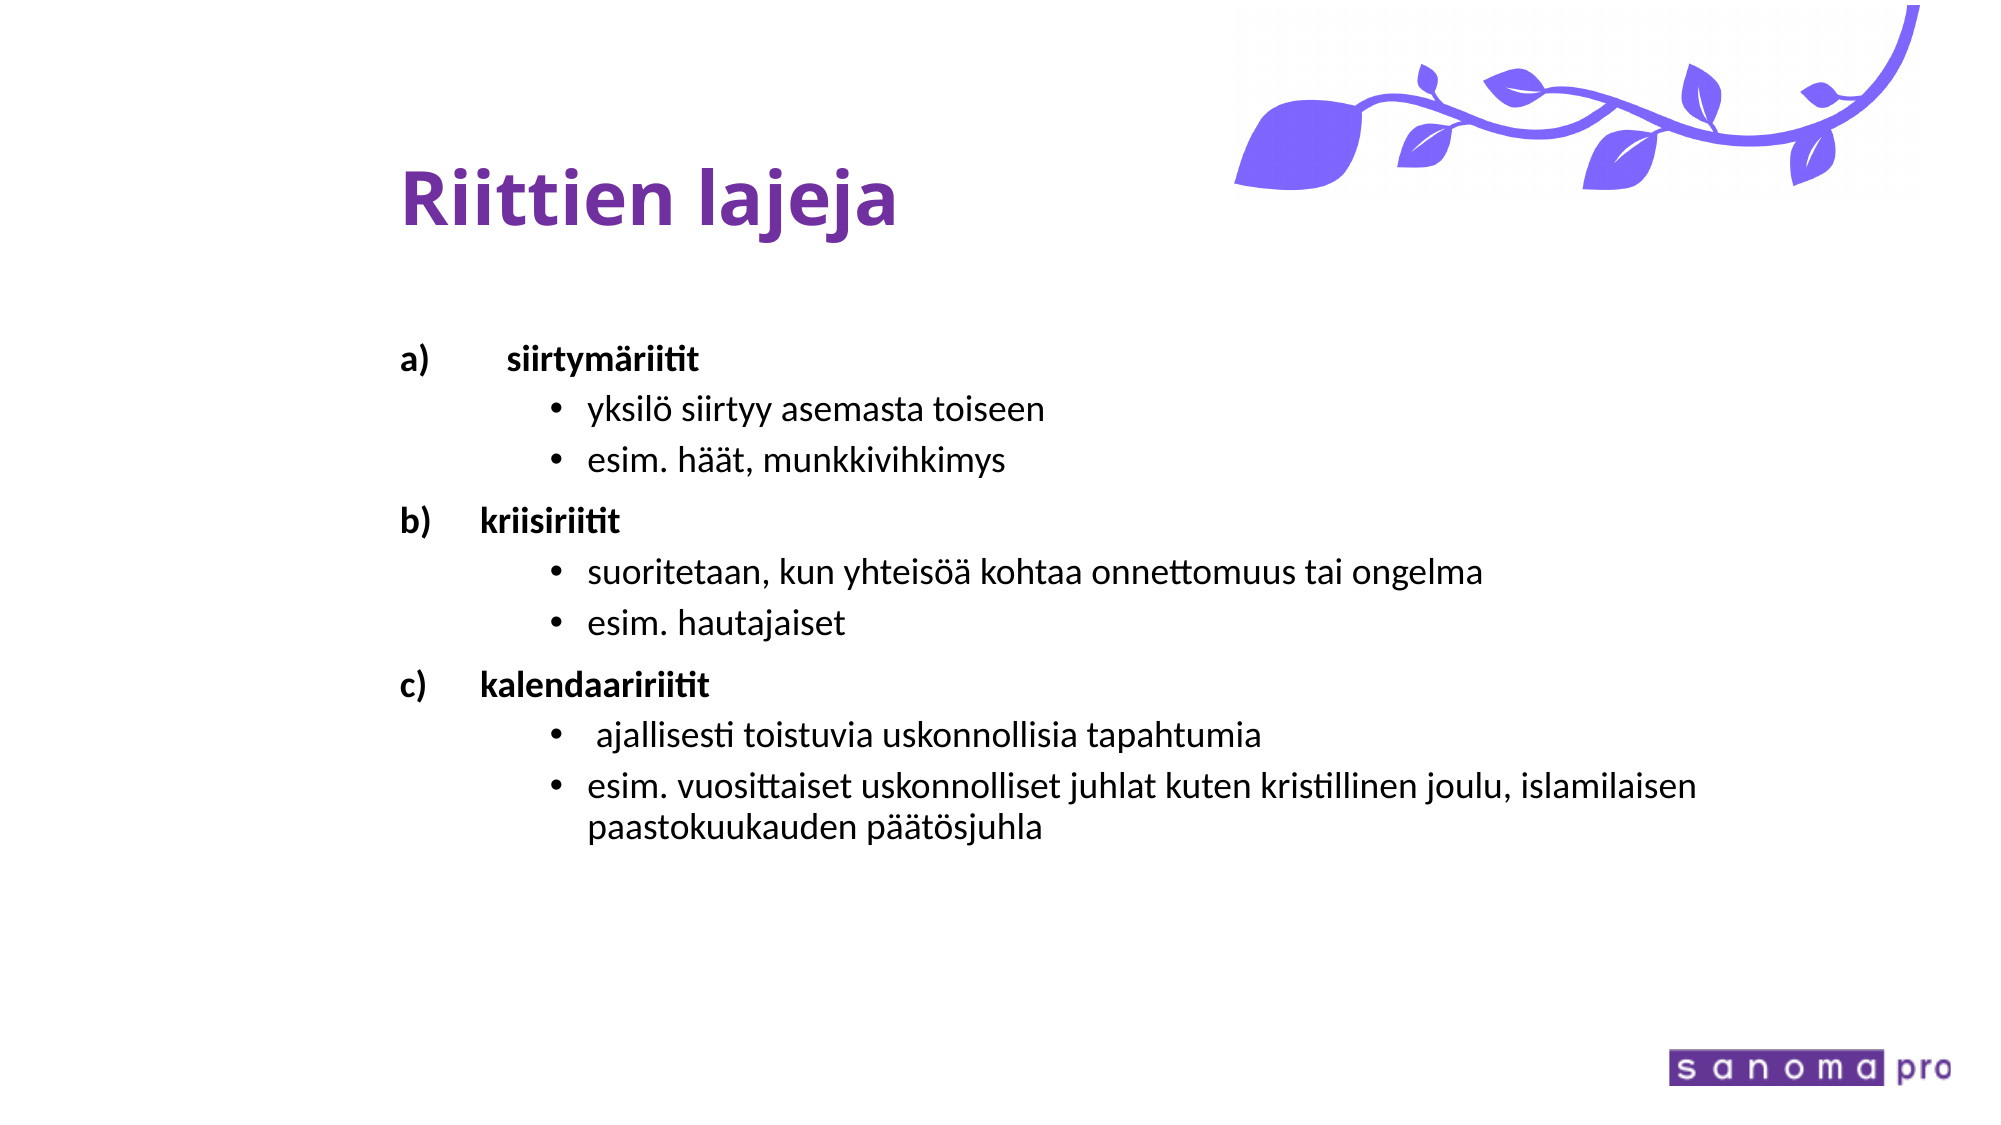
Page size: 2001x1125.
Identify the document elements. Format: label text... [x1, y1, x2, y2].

picture [1234, 5, 1920, 200]
picture [1669, 1048, 1951, 1086]
list siirtymäriitit yksilö siirtyy asemasta toiseen esim. häät, munkkivihkimys kriisiriitit suoritetaan, kun yhteisöä kohtaa onnettomuus tai ongelma esim. hautajaiset kalendaaririitit ajallisesti toistuvia uskonnollisia tapahtumia esim. vuosittaiset uskonnolliset juhlat kuten kristillinen joulu, islamilaisen paastokuukauden päätösjuhla [384, 331, 1778, 955]
title Riittien lajeja [384, 170, 1863, 332]
